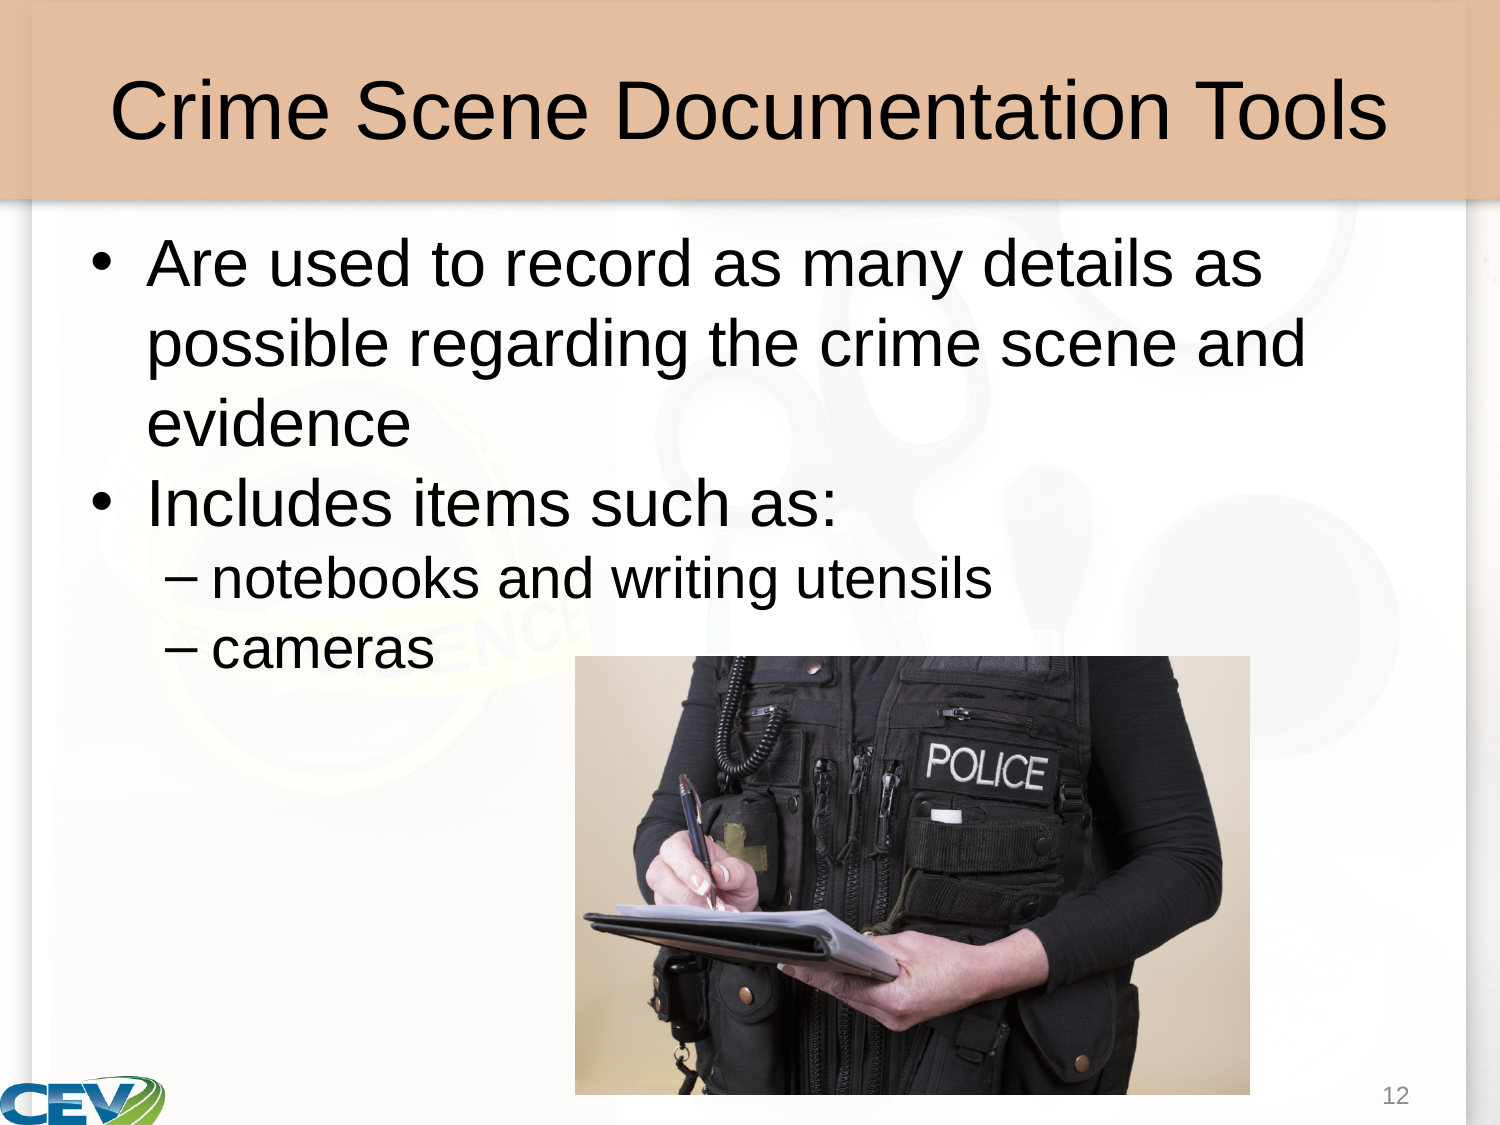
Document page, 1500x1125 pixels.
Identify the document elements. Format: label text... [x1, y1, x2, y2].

slide_number 12 [1074, 1065, 1425, 1125]
picture [0, 0, 1500, 1125]
list Are used to record as many details as possible regarding the crime scene and evidence Includes items such as: notebooks and writing utensils cameras [75, 212, 1425, 1066]
title Crime Scene Documentation Tools [75, 12, 1425, 200]
